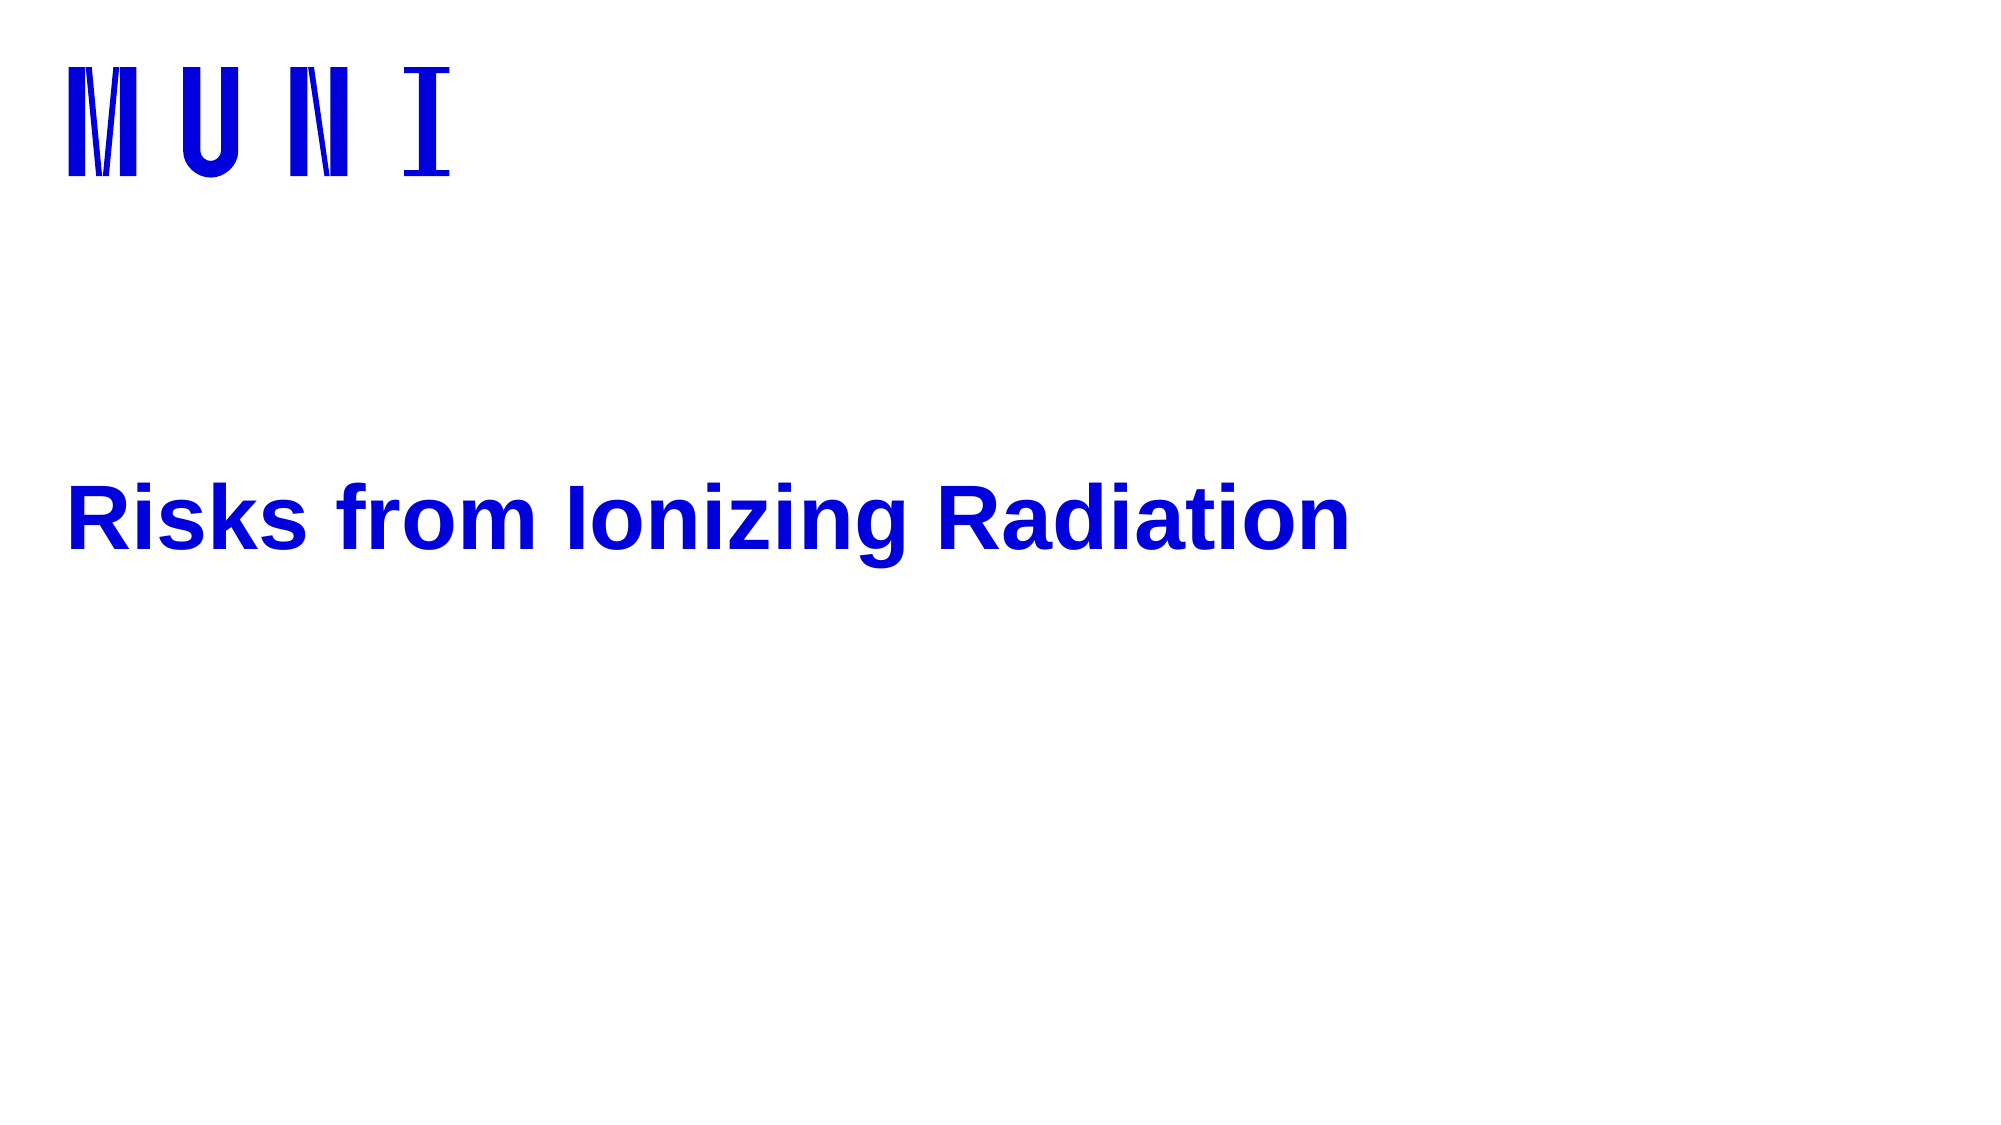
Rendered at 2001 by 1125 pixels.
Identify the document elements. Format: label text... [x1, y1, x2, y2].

title Risks from Ionizing Radiation [65, 475, 1930, 668]
